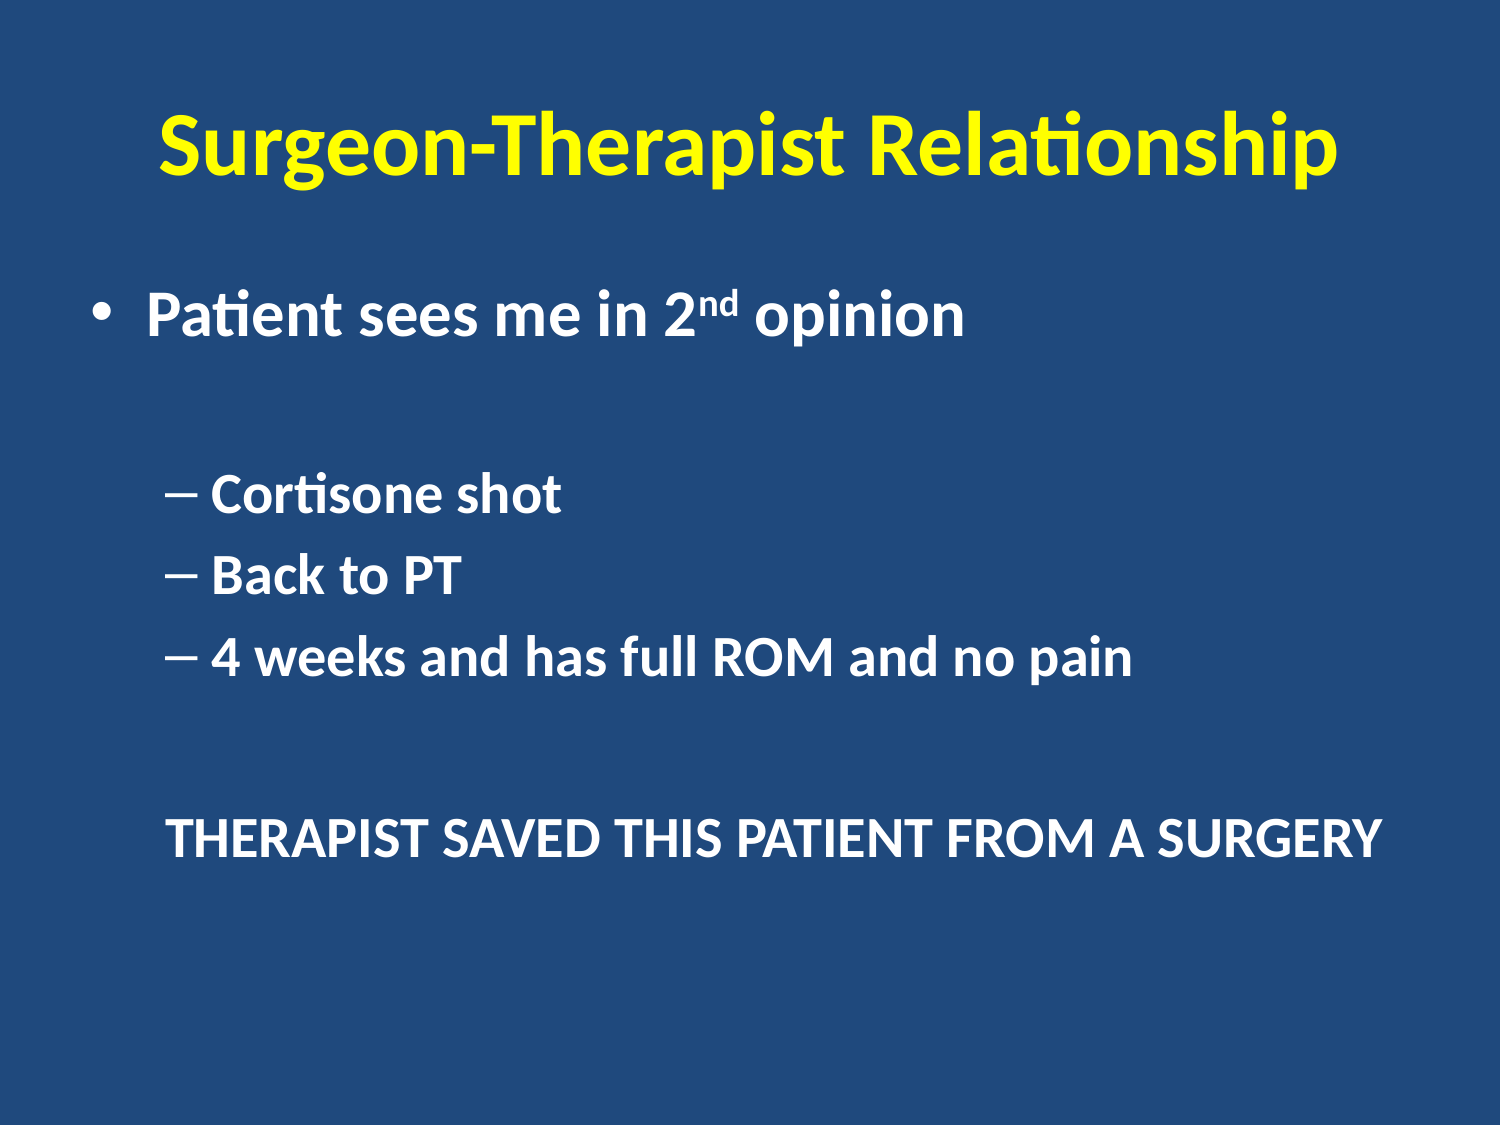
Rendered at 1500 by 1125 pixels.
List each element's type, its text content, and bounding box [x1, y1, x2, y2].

title Surgeon-Therapist Relationship [75, 45, 1425, 233]
list Patient sees me in 2nd opinion Cortisone shot Back to PT 4 weeks and has full ROM and no pain THERAPIST SAVED THIS PATIENT FROM A SURGERY [75, 262, 1425, 1005]
